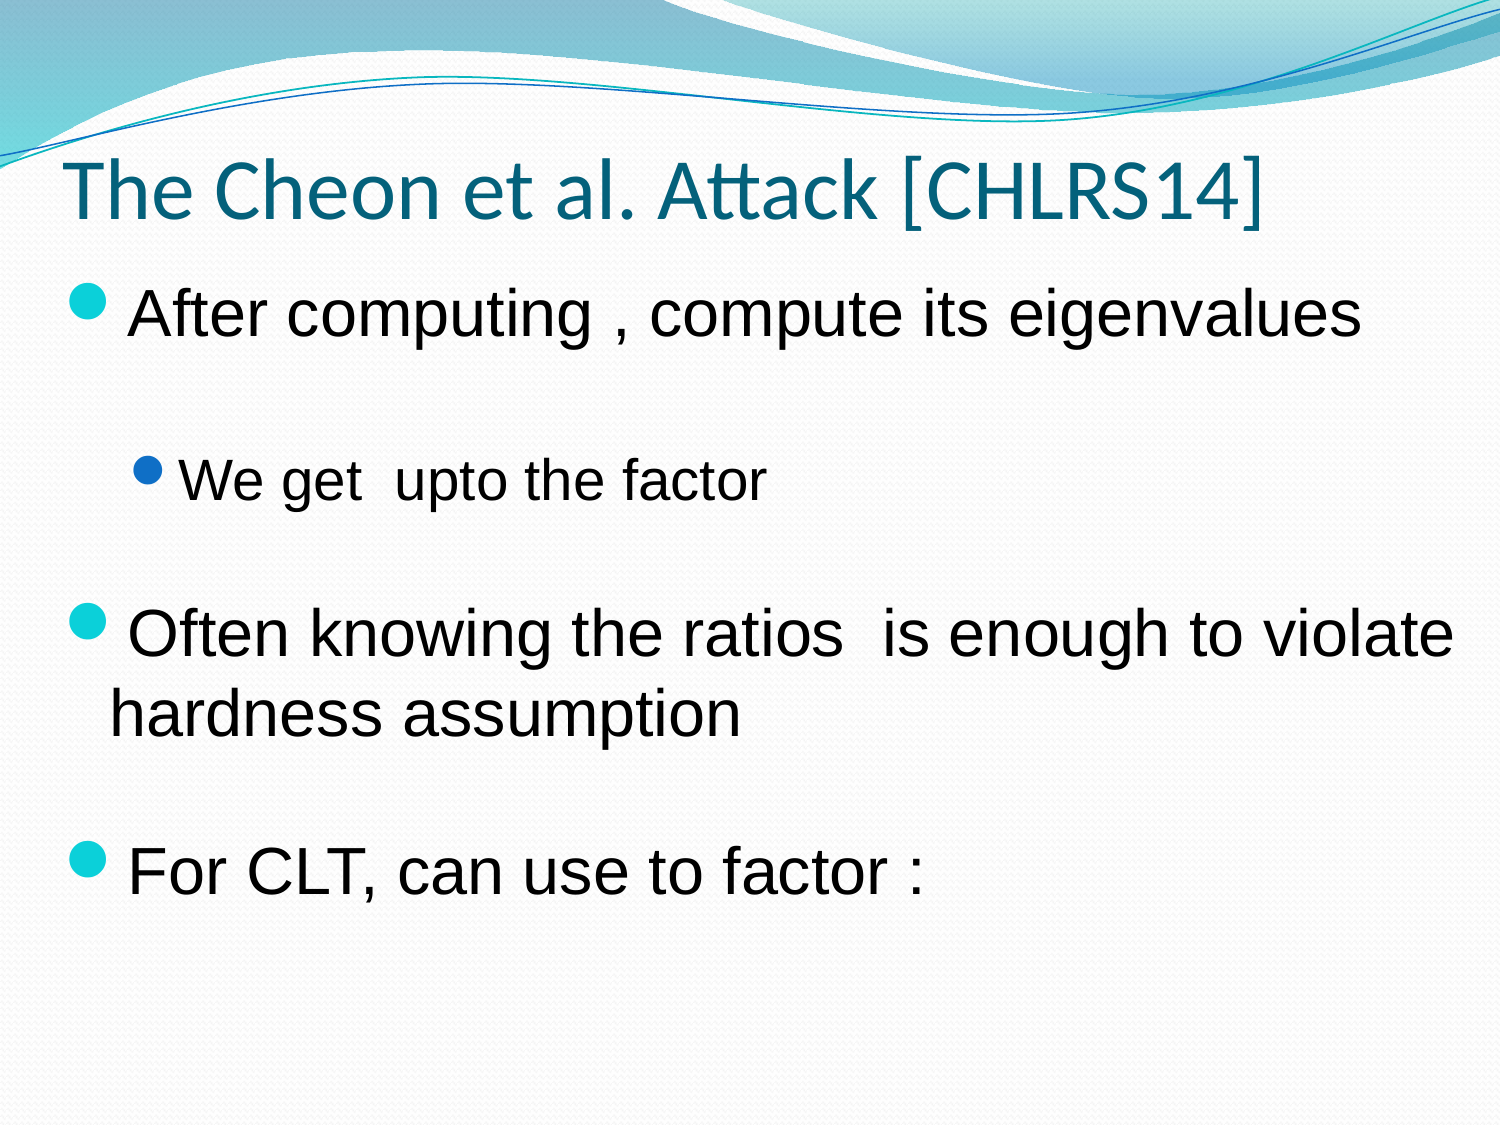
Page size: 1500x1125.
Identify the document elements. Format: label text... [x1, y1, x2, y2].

title The Cheon et al. Attack [CHLRS14] [62, 50, 1425, 238]
